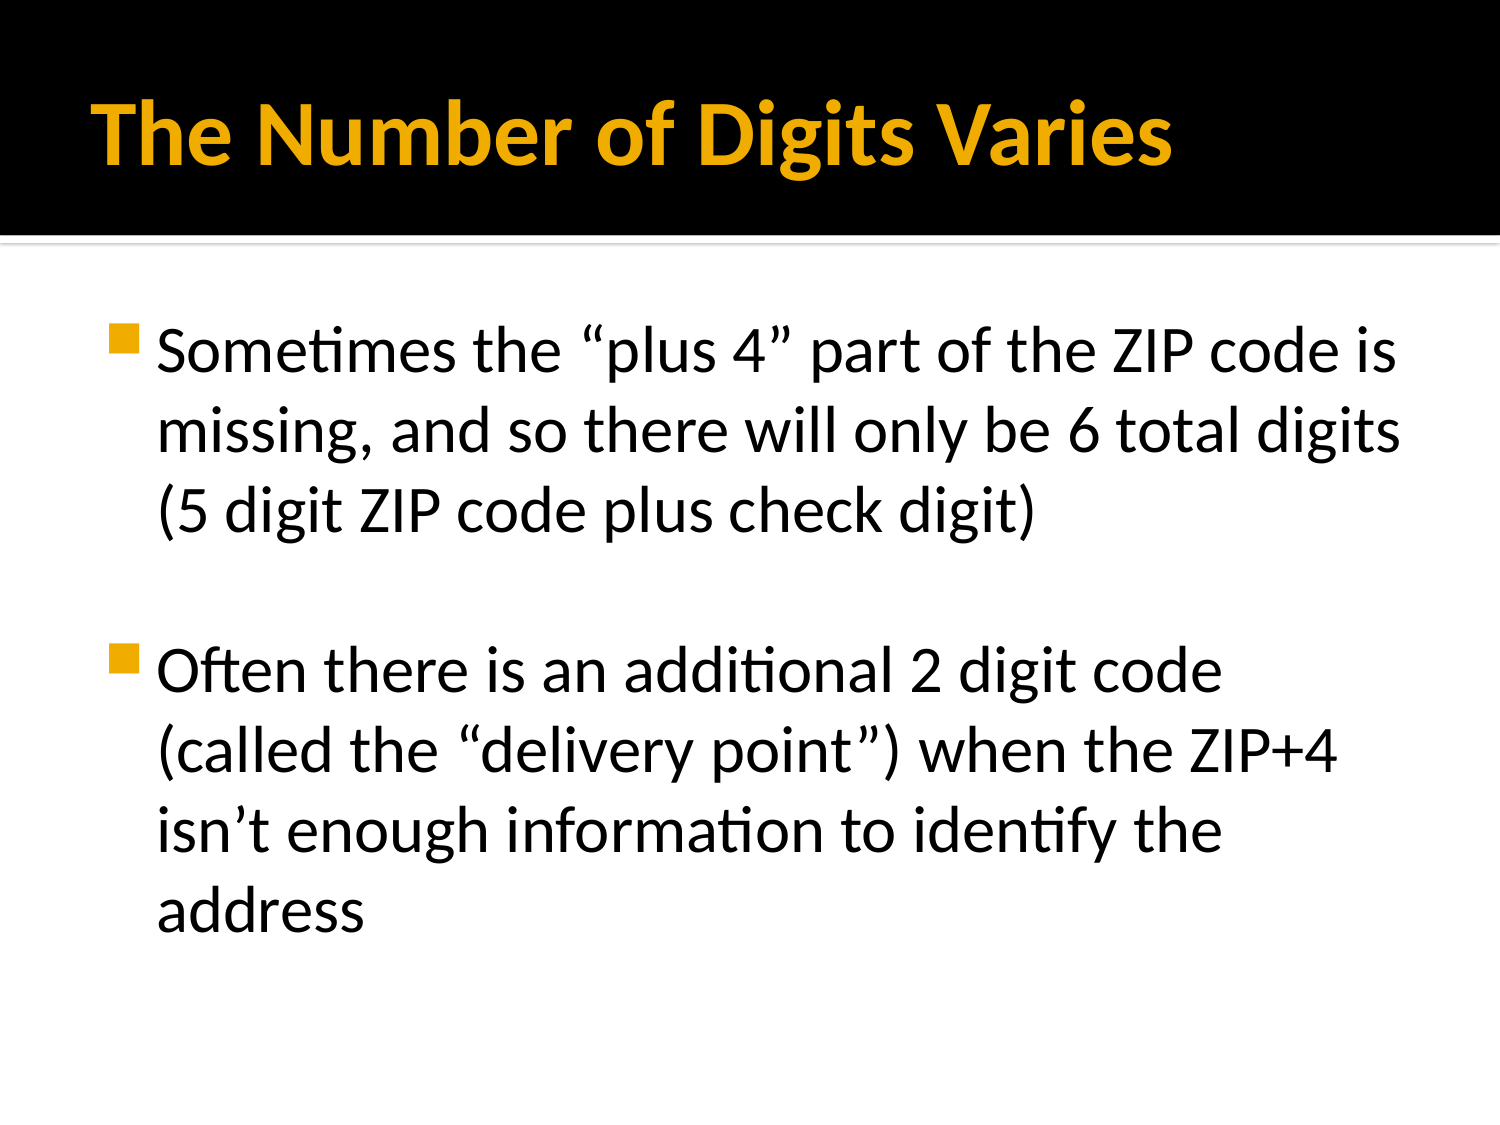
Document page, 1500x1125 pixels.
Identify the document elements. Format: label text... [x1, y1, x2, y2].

title The Number of Digits Varies [75, 25, 1425, 231]
list Sometimes the “plus 4” part of the ZIP code is missing, and so there will only be 6 total digits (5 digit ZIP code plus check digit) Often there is an additional 2 digit code (called the “delivery point”) when the ZIP+4 isn’t enough information to identify the address [75, 291, 1425, 1050]
